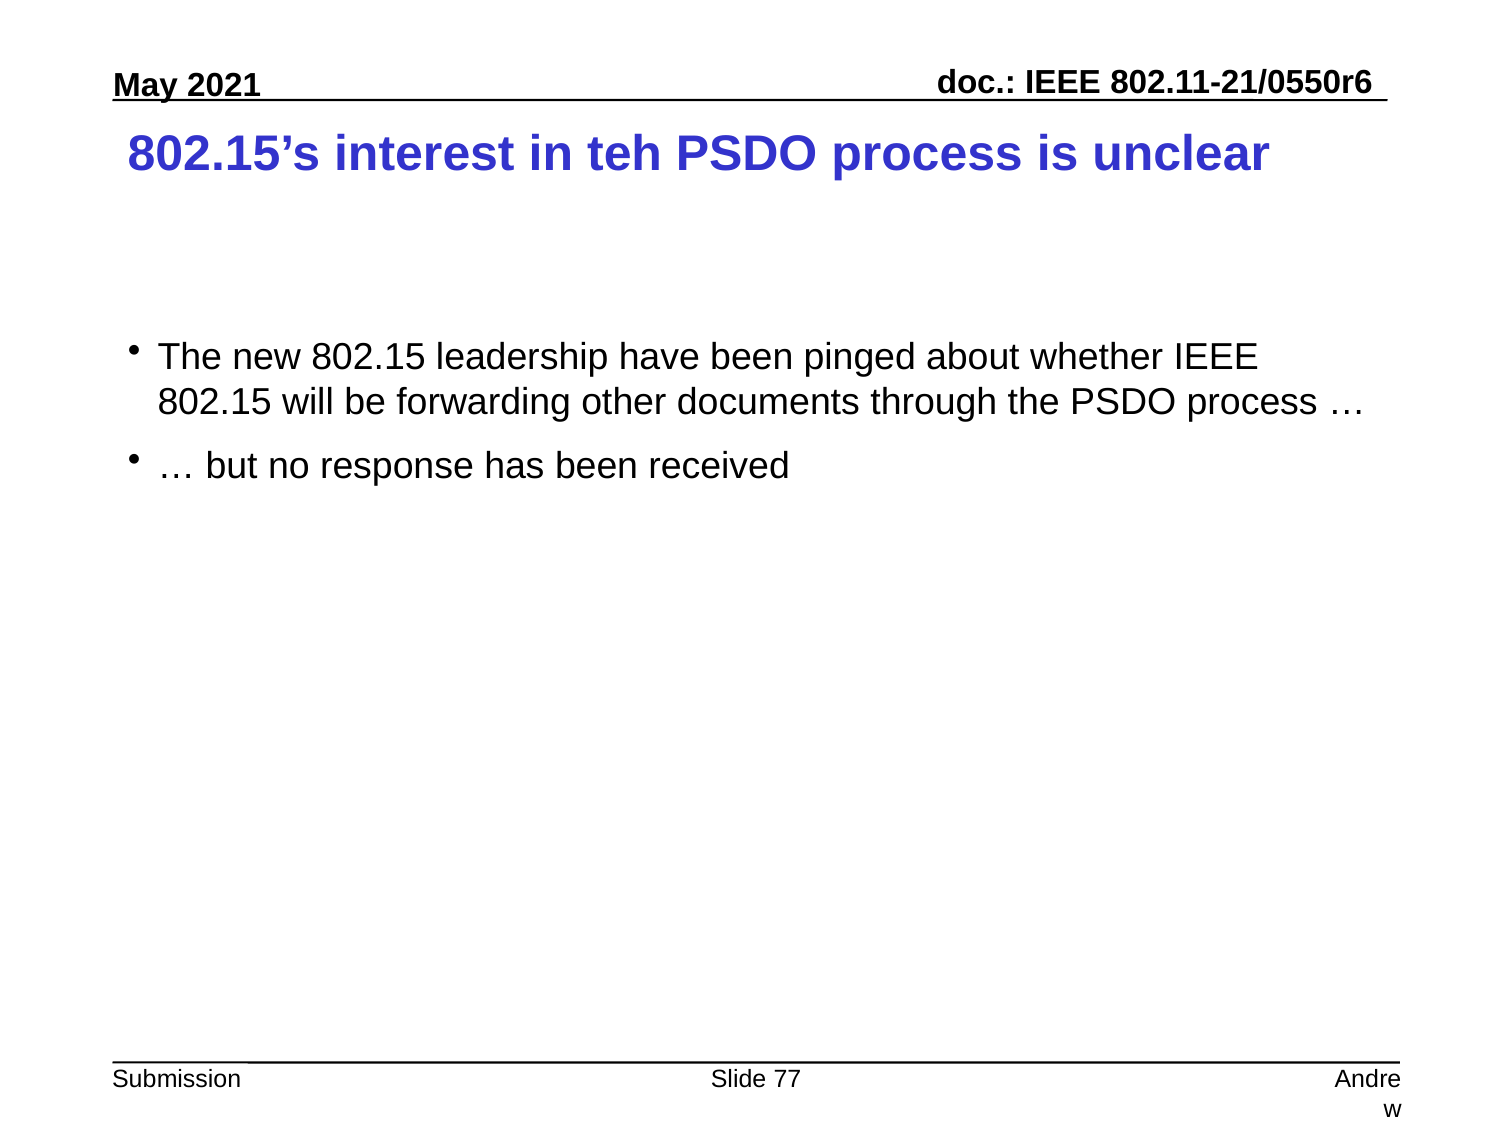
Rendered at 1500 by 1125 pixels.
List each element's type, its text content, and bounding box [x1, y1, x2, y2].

footer Andrew Myles, Cisco [1320, 1061, 1402, 1093]
list The new 802.15 leadership have been pinged about whether IEEE 802.15 will be forwarding other documents through the PSDO process … … but no response has been received [112, 324, 1388, 1000]
title 802.15’s interest in teh PSDO process is unclear [112, 112, 1388, 288]
slide_number Slide 77 [709, 1061, 803, 1093]
